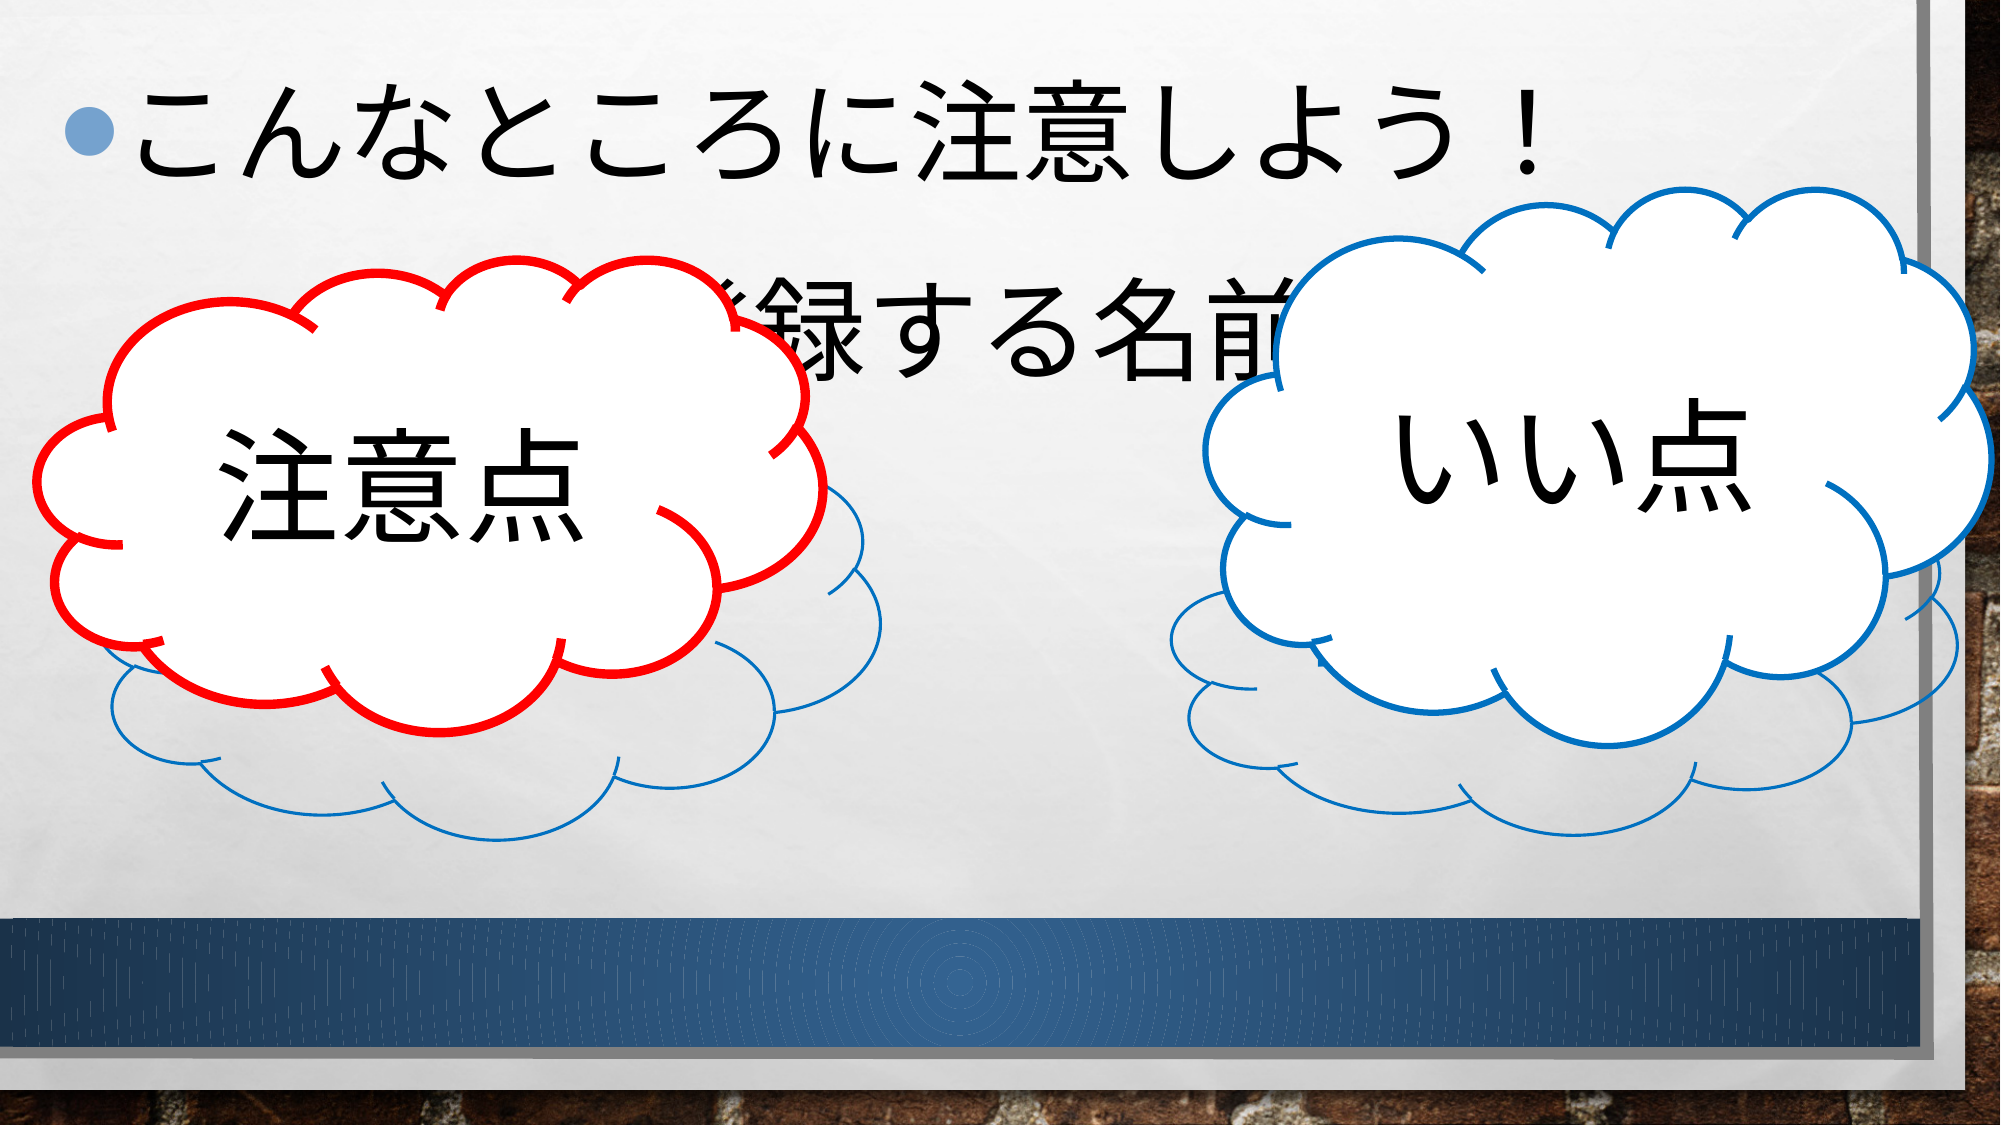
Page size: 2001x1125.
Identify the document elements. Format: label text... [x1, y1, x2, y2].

text_box フルネーム？ [100, 483, 883, 842]
picture [0, 0, 2000, 1125]
text_box ユーザー名？ [1169, 559, 1959, 837]
text_box いい点 [1203, 188, 1994, 748]
list こんなところに注意しよう！ [43, 0, 1846, 232]
text_box 登録する名前 [626, 178, 1374, 450]
text_box 注意点 [35, 258, 825, 735]
